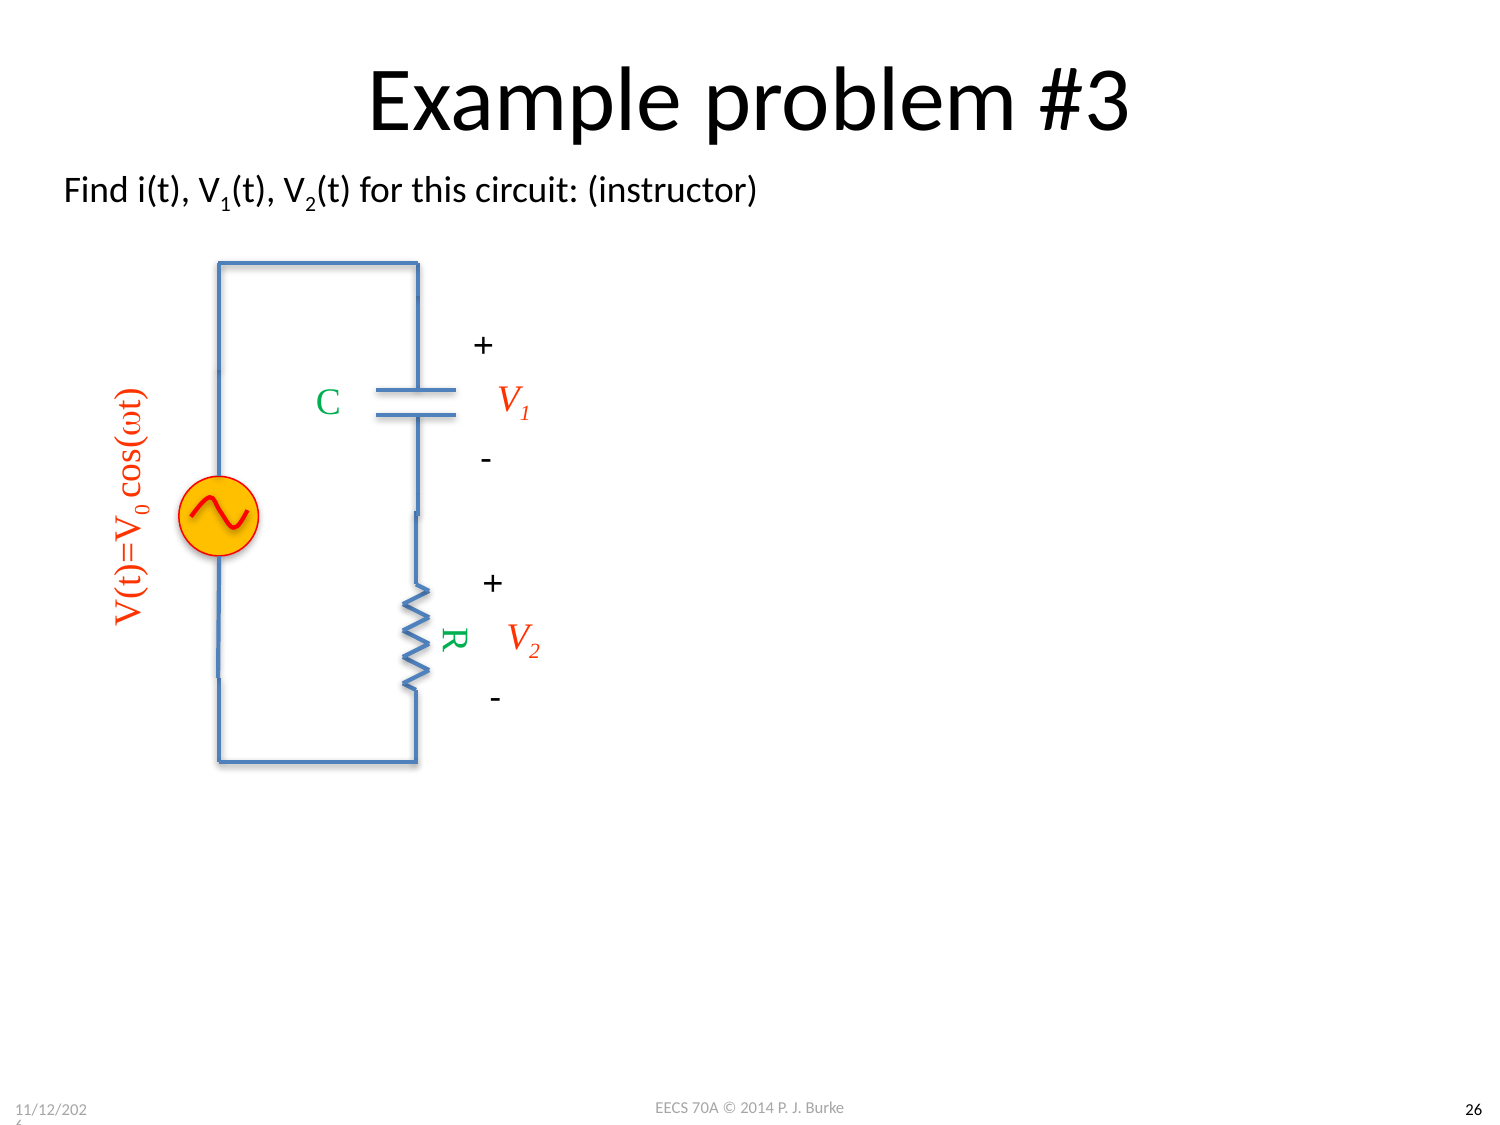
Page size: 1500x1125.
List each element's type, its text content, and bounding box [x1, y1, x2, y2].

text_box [238, 262, 573, 517]
text_box Find i(t), V1(t), V2(t) for this circuit: (instructor) [49, 157, 973, 223]
title Example problem #3 [75, 0, 1425, 188]
text_box V2 [526, 591, 582, 684]
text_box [178, 367, 259, 678]
text_box V(t)=V0 cos(wt) [82, 348, 174, 666]
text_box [402, 525, 522, 788]
